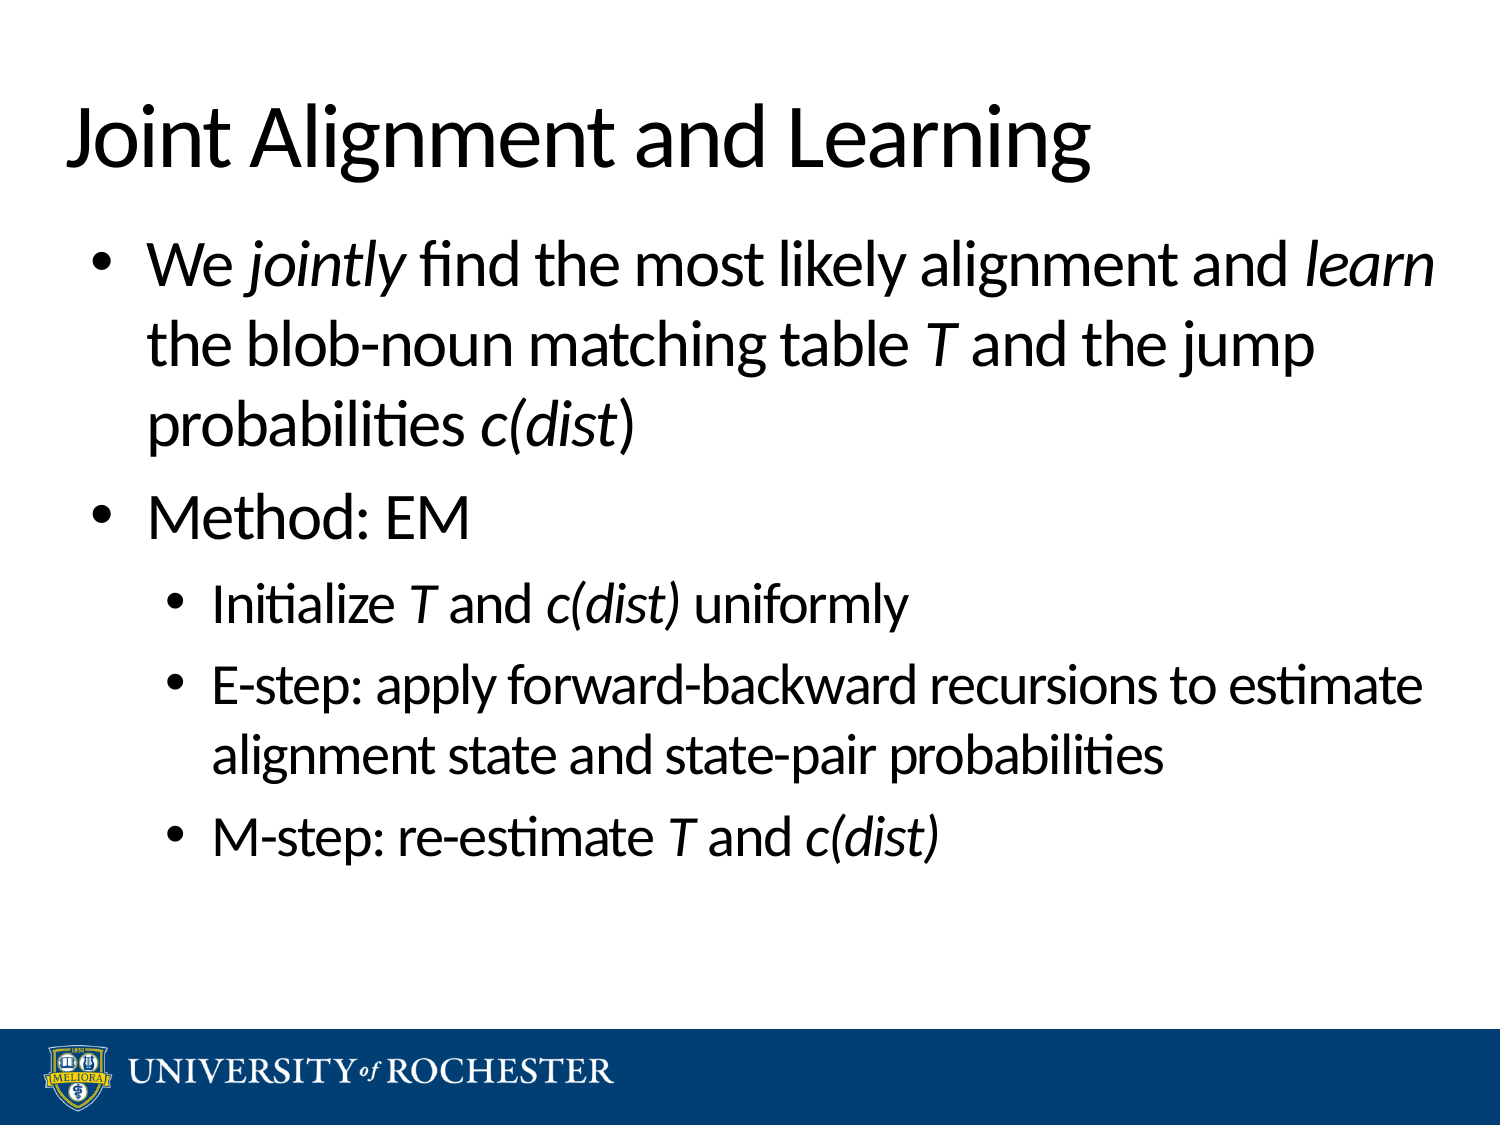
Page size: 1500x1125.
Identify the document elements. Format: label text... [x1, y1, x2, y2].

picture [0, 1029, 1500, 1125]
list We jointly find the most likely alignment and learn the blob-noun matching table T and the jump probabilities c(dist) Method: EM Initialize T and c(dist) uniformly E-step: apply forward-backward recursions to estimate alignment state and state-pair probabilities M-step: re-estimate T and c(dist) [74, 212, 1463, 951]
title Joint Alignment and Learning [49, 37, 1438, 226]
